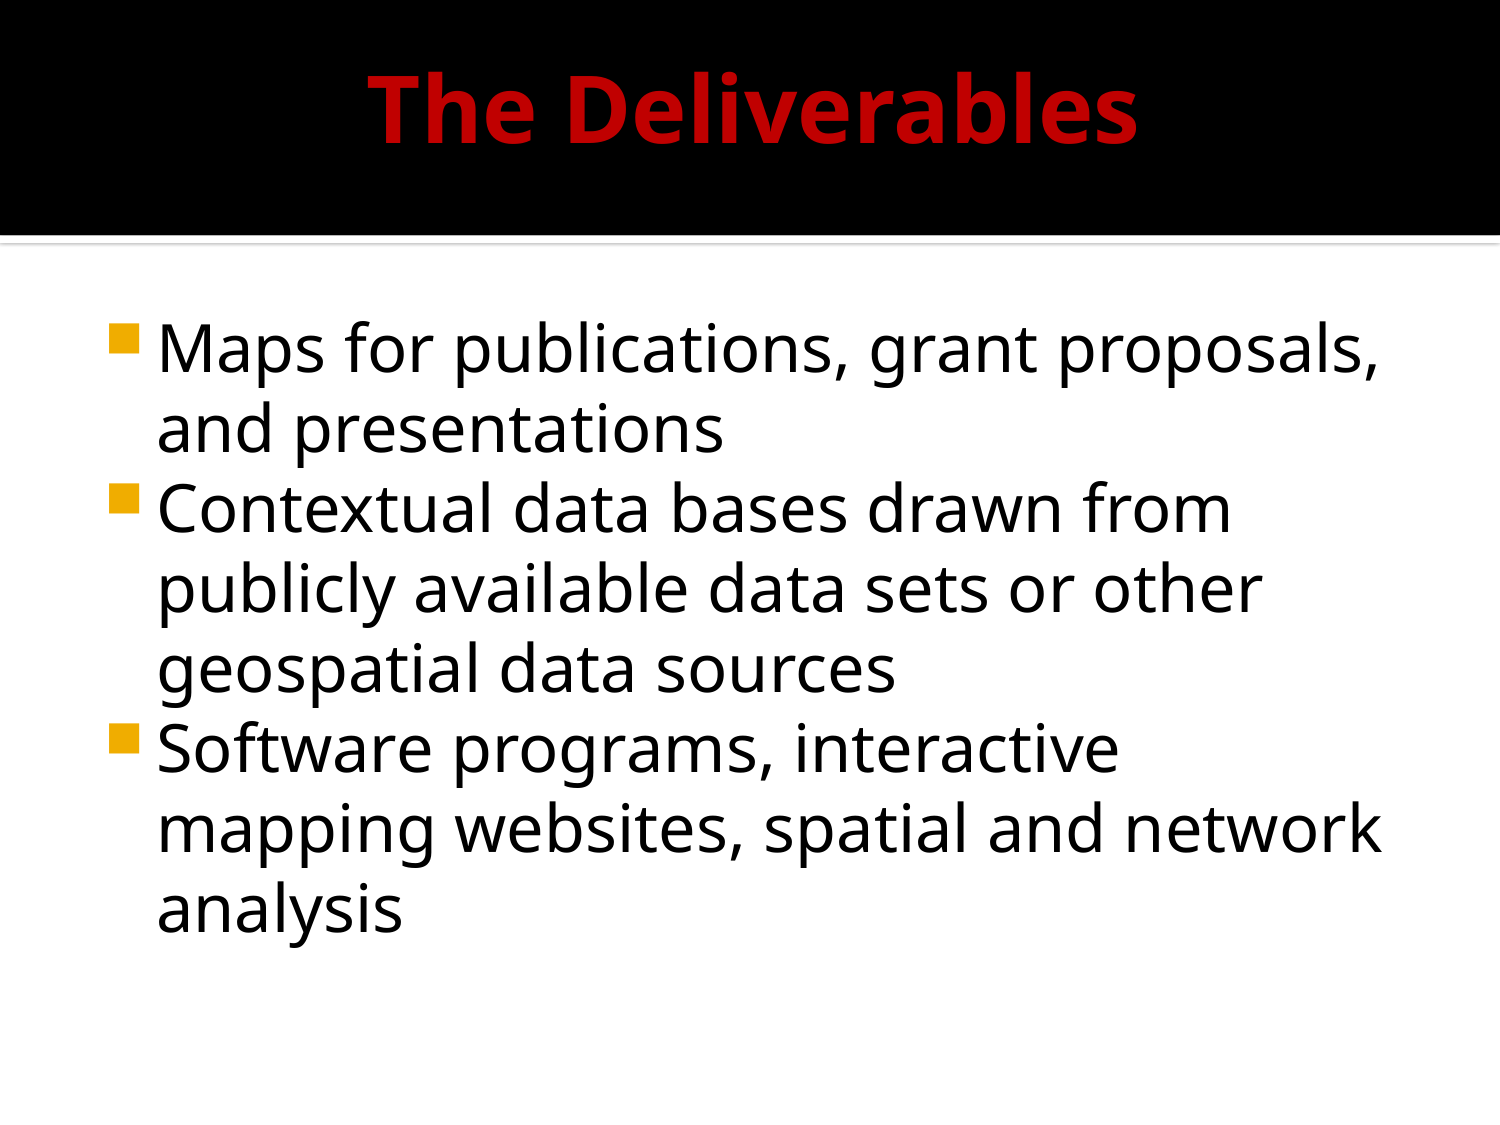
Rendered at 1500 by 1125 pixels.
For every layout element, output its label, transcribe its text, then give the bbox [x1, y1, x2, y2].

title The Deliverables [0, 12, 1500, 200]
list Maps for publications, grant proposals, and presentations Contextual data bases drawn from publicly available data sets or other geospatial data sources Software programs, interactive mapping websites, spatial and network analysis [75, 291, 1425, 1050]
